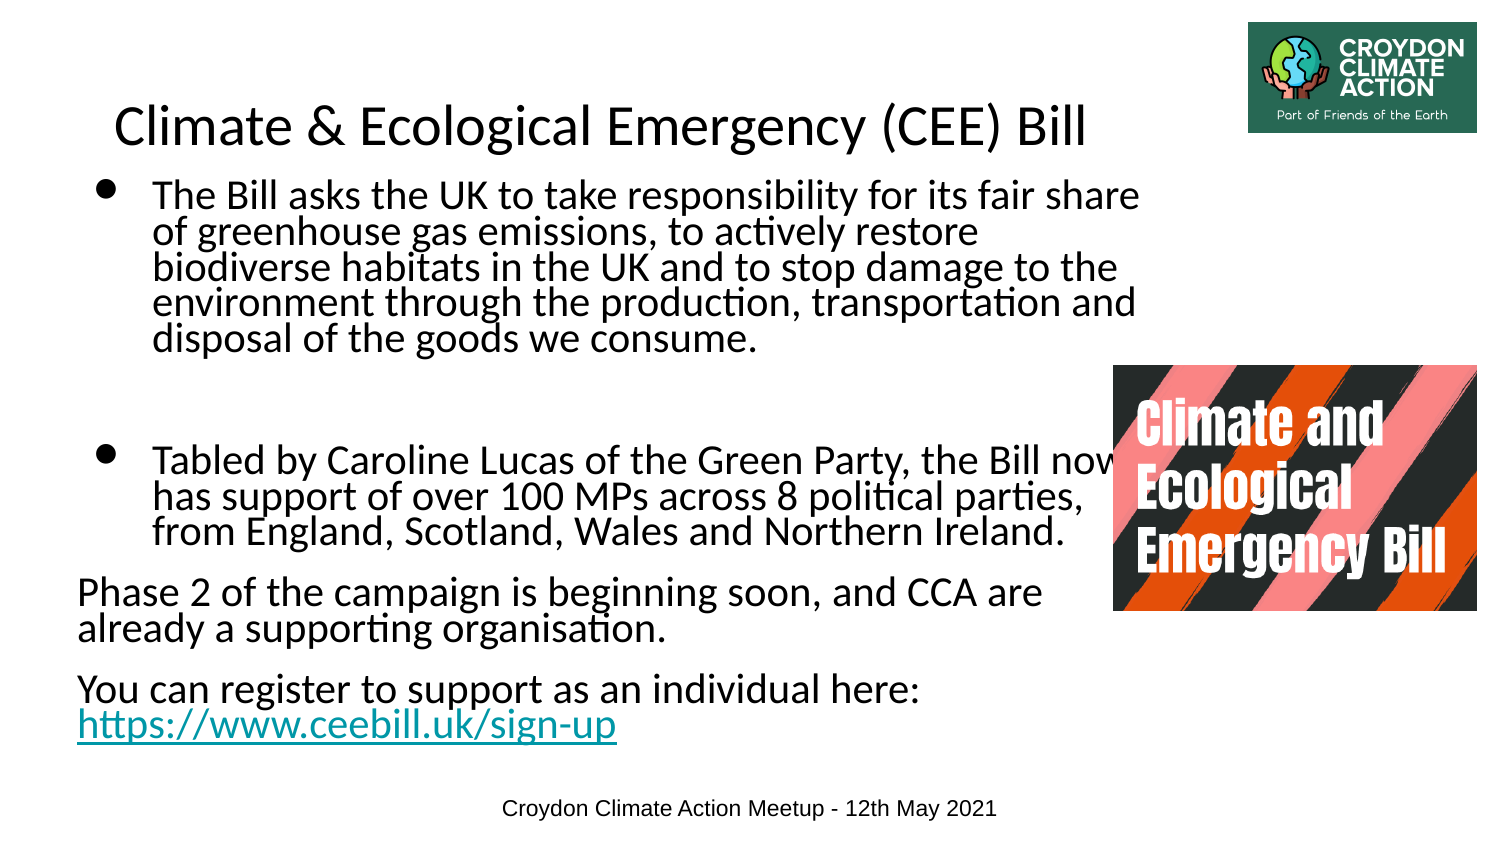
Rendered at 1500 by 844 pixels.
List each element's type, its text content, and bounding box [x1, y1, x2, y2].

footer Croydon Climate Action Meetup - 12th May 2021 [455, 557, 1045, 844]
picture [1247, 22, 1477, 133]
list The Bill asks the UK to take responsibility for its fair share of greenhouse gas emissions, to actively restore biodiverse habitats in the UK and to stop damage to the environment through the production, transportation and disposal of the goods we consume. Tabled by Caroline Lucas of the Green Party, the Bill now has support of over 100 MPs across 8 political parties, from England, Scotland, Wales and Northern Ireland. Phase 2 of the campaign is beginning soon, and CCA are already a supporting organisation. You can register to support as an individual here: https://www.ceebill.uk/sign-up [65, 175, 1171, 744]
title Climate & Ecological Emergency (CEE) Bill [103, 44, 1397, 208]
picture [1112, 365, 1477, 612]
